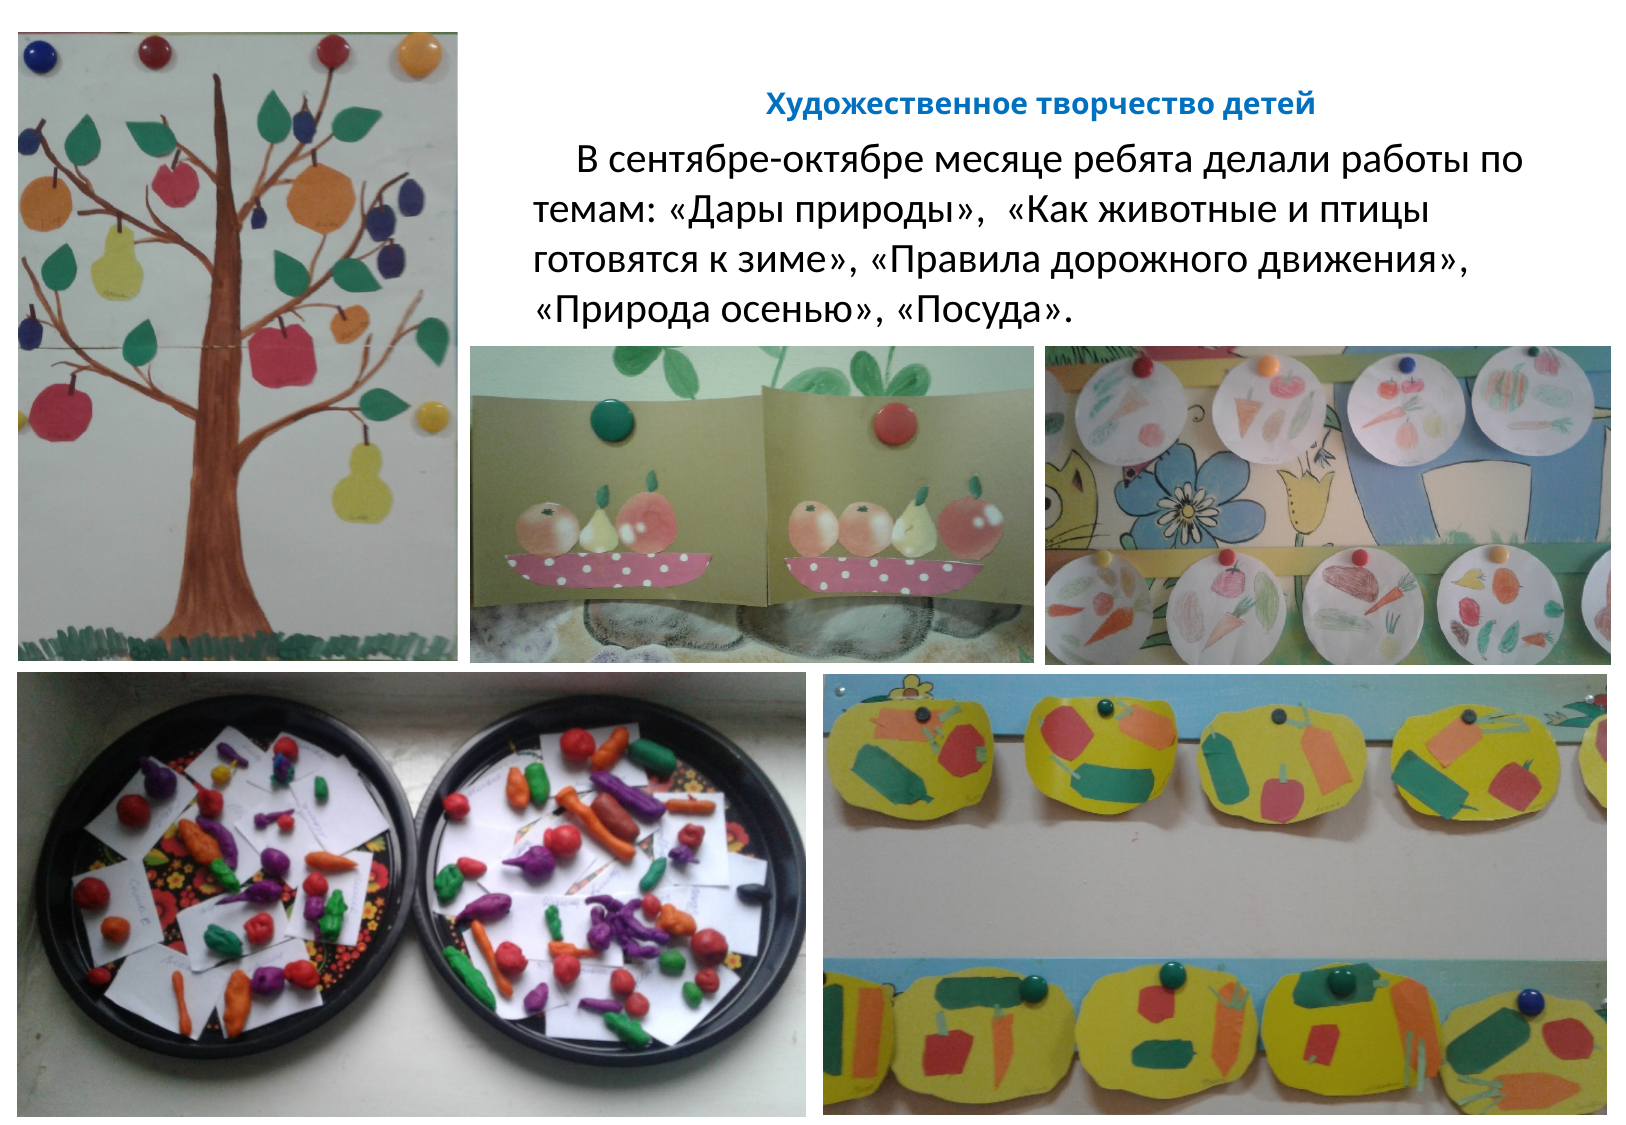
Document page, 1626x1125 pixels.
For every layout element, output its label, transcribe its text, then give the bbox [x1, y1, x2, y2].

picture [1045, 346, 1611, 665]
picture [0, 32, 552, 661]
text_box В сентябре-октябре месяце ребята делали работы по темам: «Дары природы», «Как животные и птицы готовятся к зиме», «Правила дорожного движения», «Природа осенью», «Посуда». [518, 123, 1587, 339]
picture [17, 672, 806, 1117]
title Художественное творчество детей [458, 81, 1625, 169]
picture [823, 674, 1607, 1115]
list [470, 346, 1034, 663]
